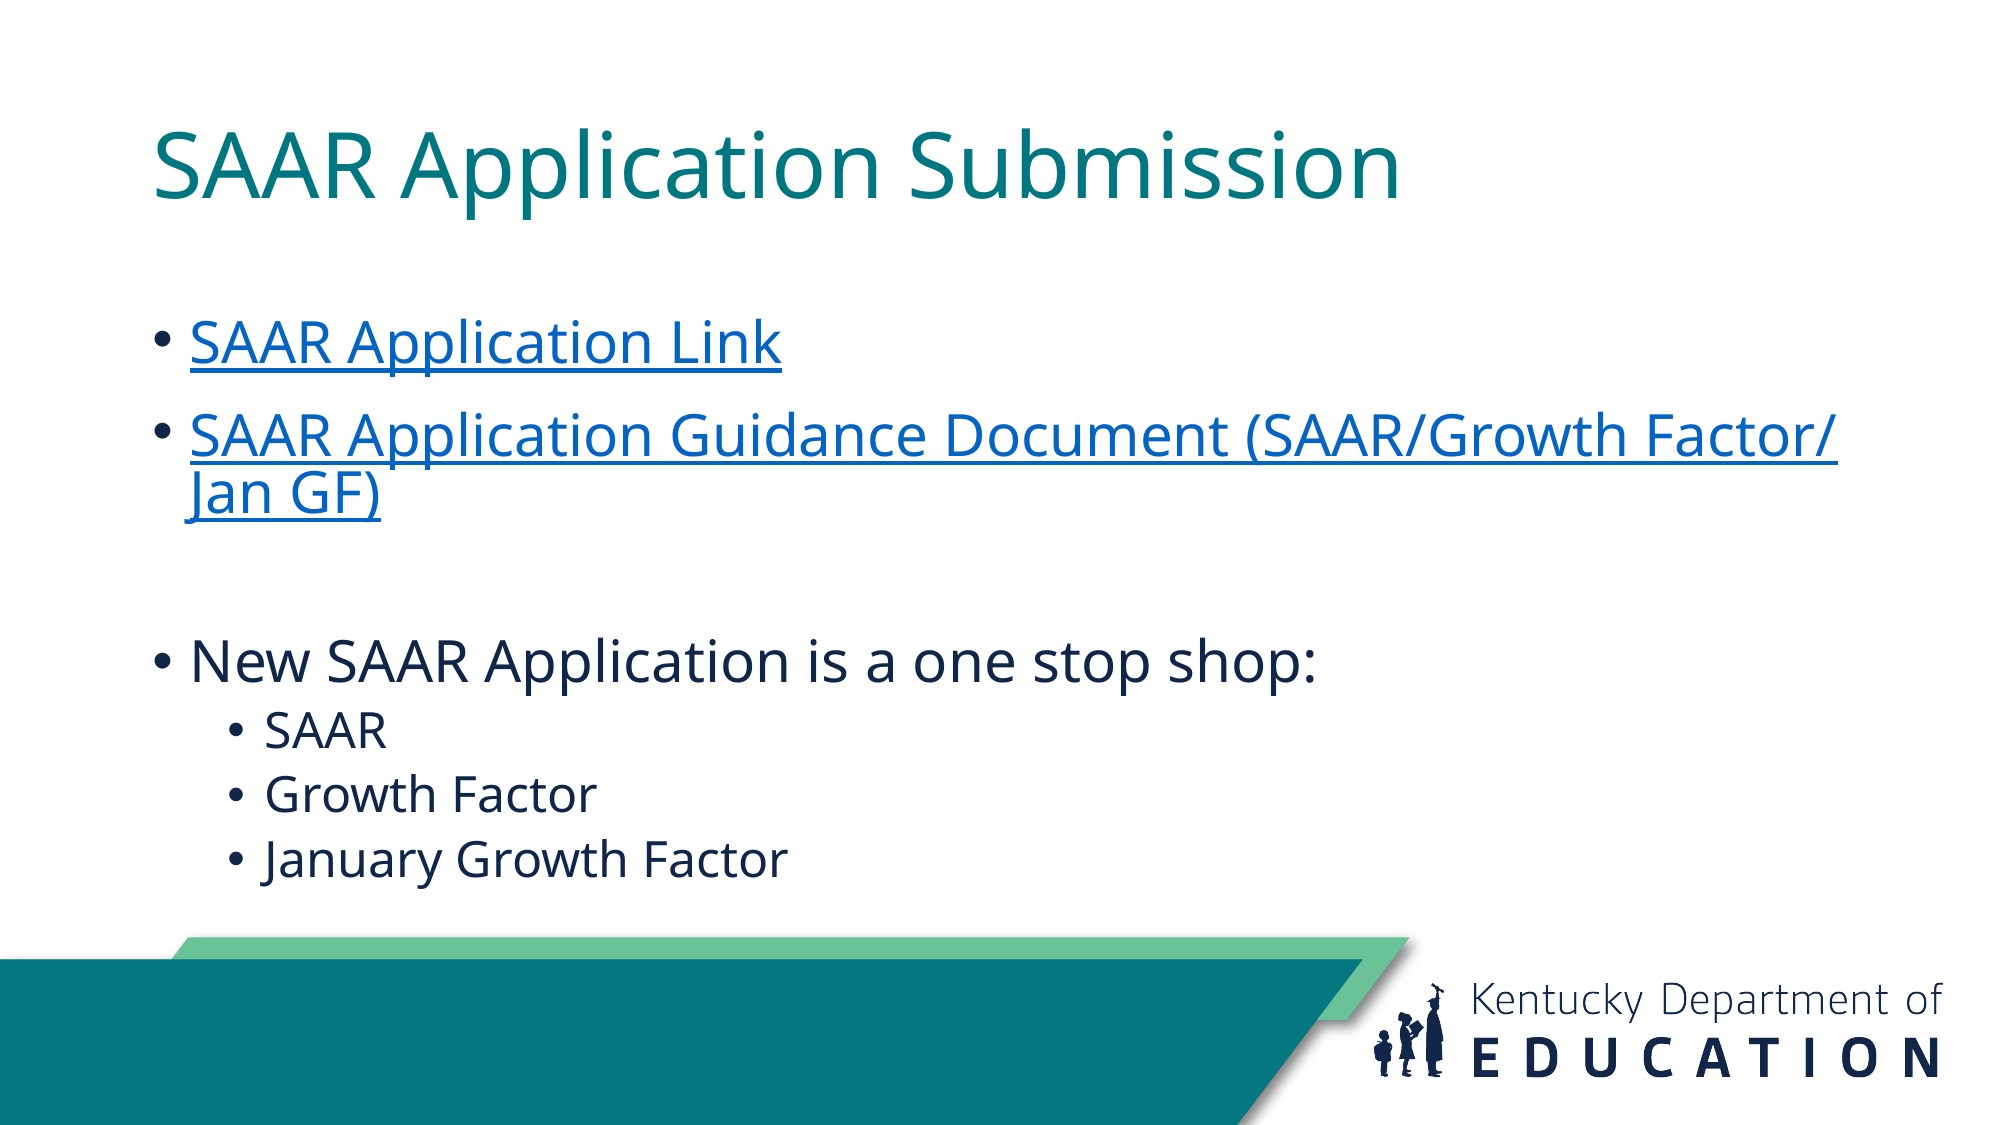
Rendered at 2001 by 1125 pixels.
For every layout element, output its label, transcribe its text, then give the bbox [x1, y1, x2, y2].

title SAAR Application Submission [137, 59, 1863, 278]
picture [0, 0, 2001, 1125]
list SAAR Application Link SAAR Application Guidance Document (SAAR/Growth Factor/Jan GF) New SAAR Application is a one stop shop: SAAR Growth Factor January Growth Factor [137, 299, 1863, 1014]
